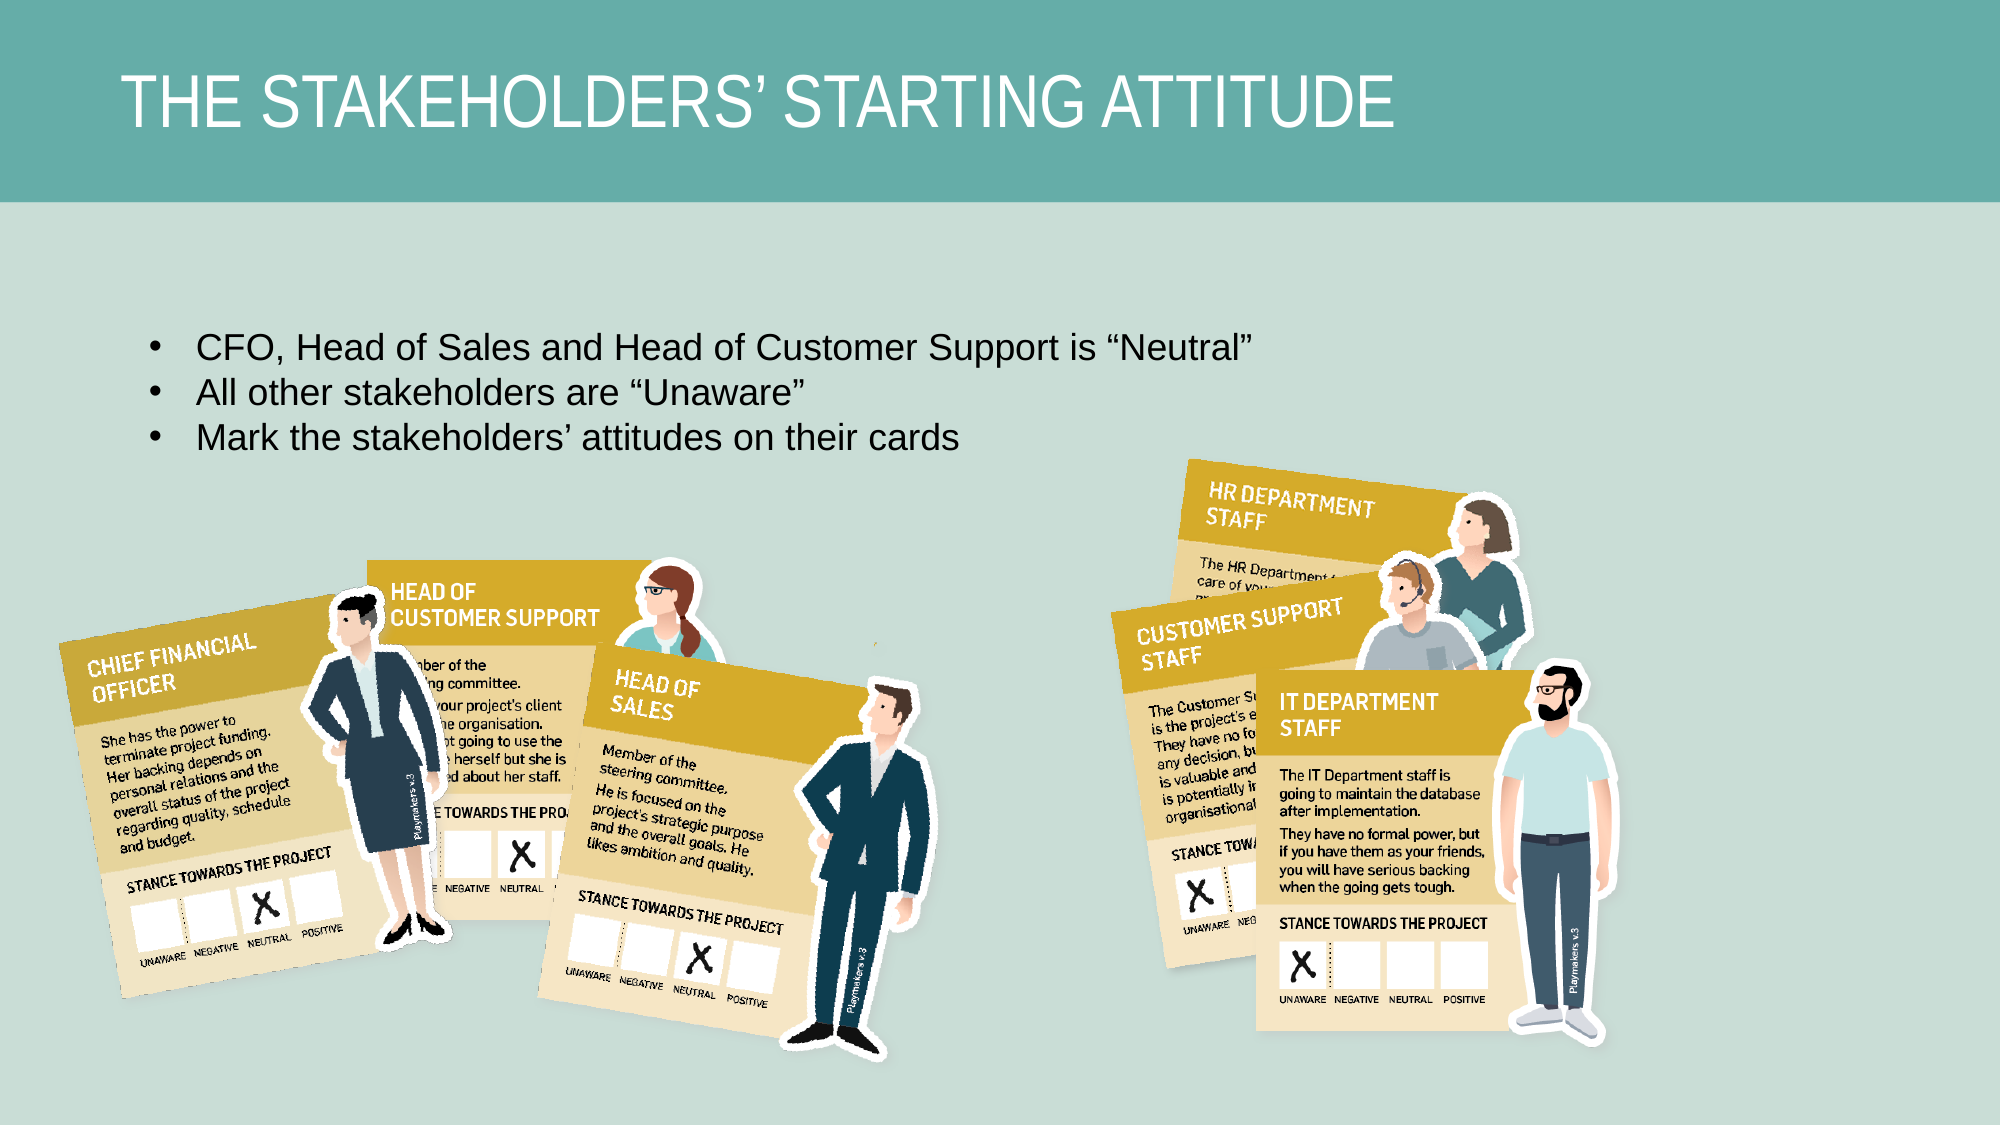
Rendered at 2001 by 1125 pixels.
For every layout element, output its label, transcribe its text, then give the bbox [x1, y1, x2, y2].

text_box CFO, Head of Sales and Head of Customer Support is “Neutral” All other stakeholders are “Unaware” Mark the stakeholders’ attitudes on their cards [134, 315, 1842, 556]
picture [1061, 402, 1665, 1074]
title THE STAKEHOLDERS’ STARTING ATTITUDE [105, 13, 1893, 192]
picture [10, 513, 1007, 1108]
